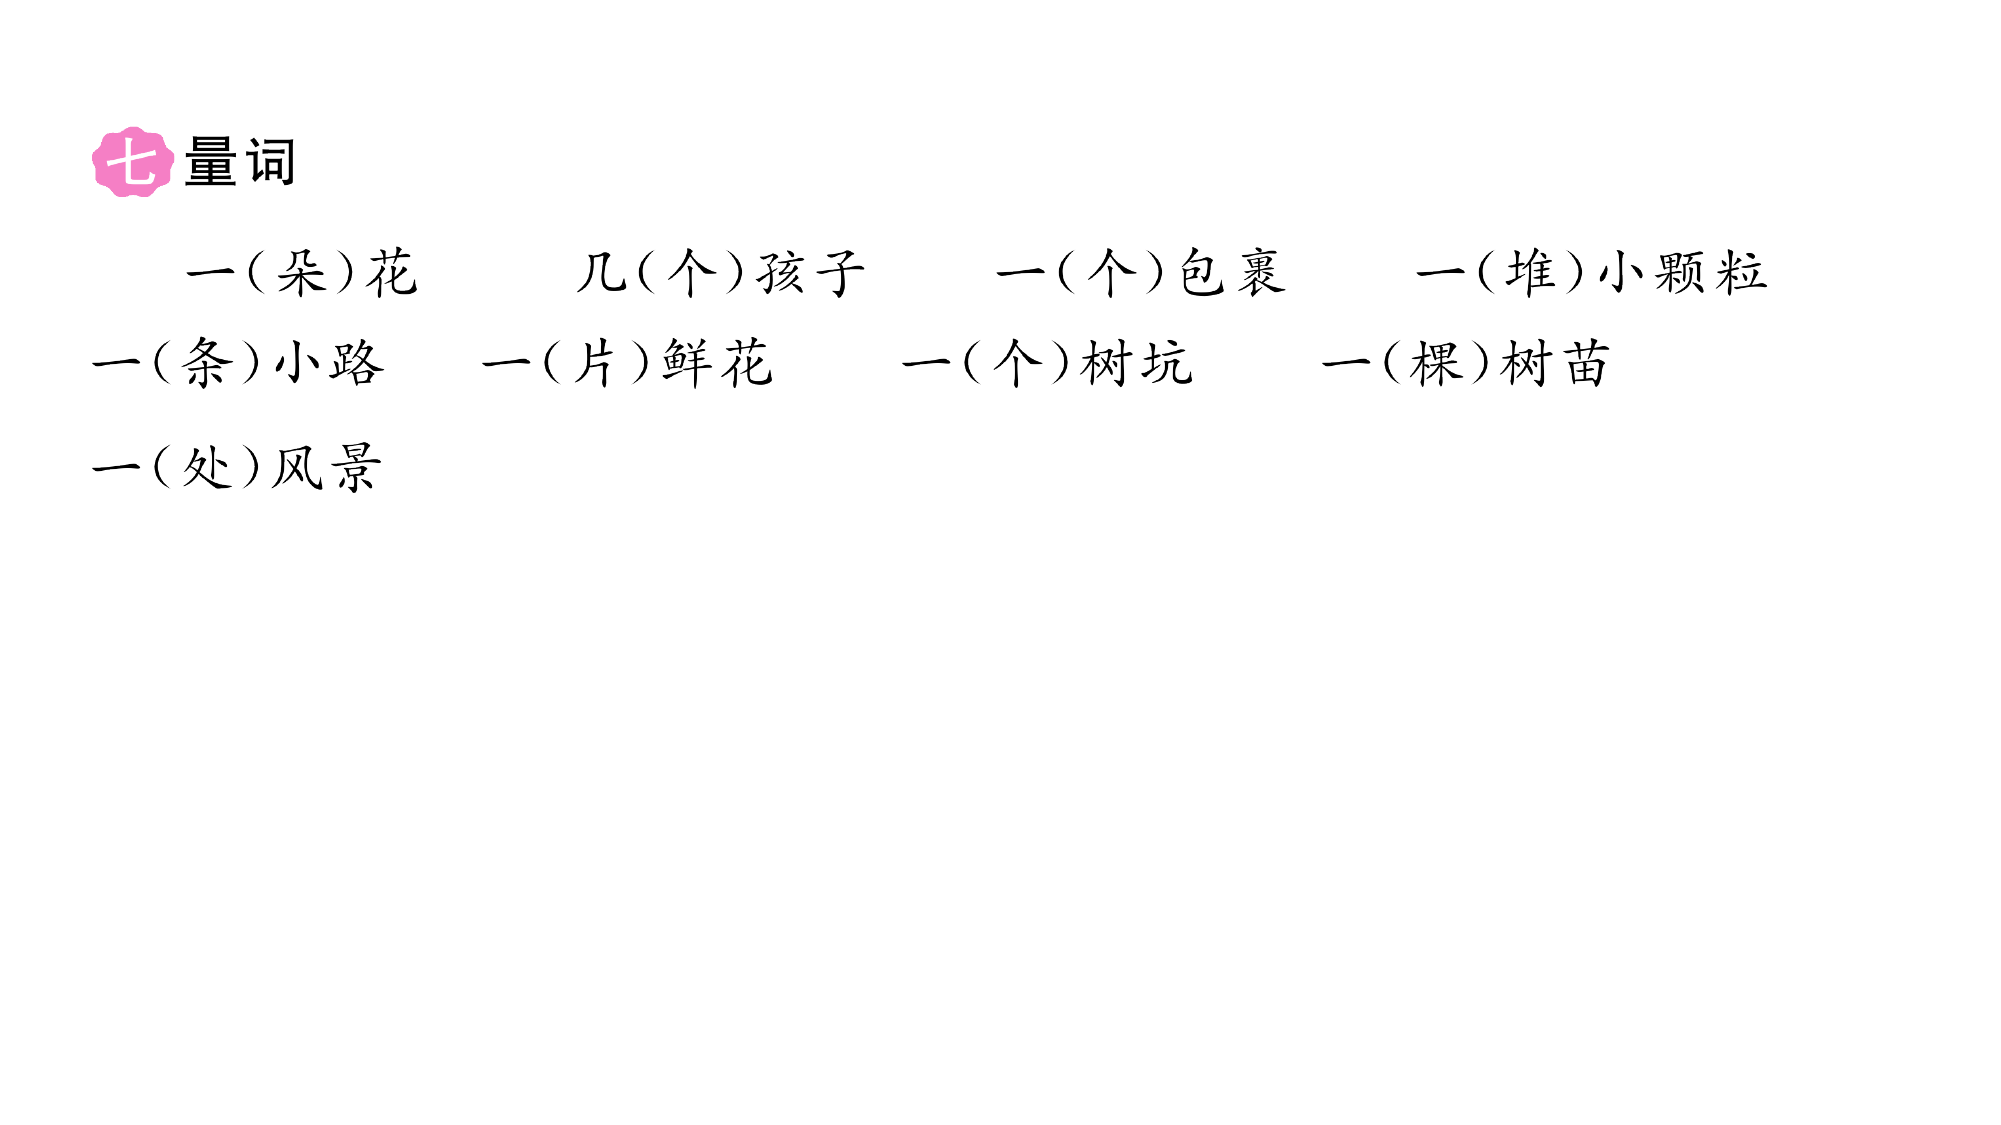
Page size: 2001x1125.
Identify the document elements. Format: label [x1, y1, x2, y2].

picture [88, 118, 1979, 515]
